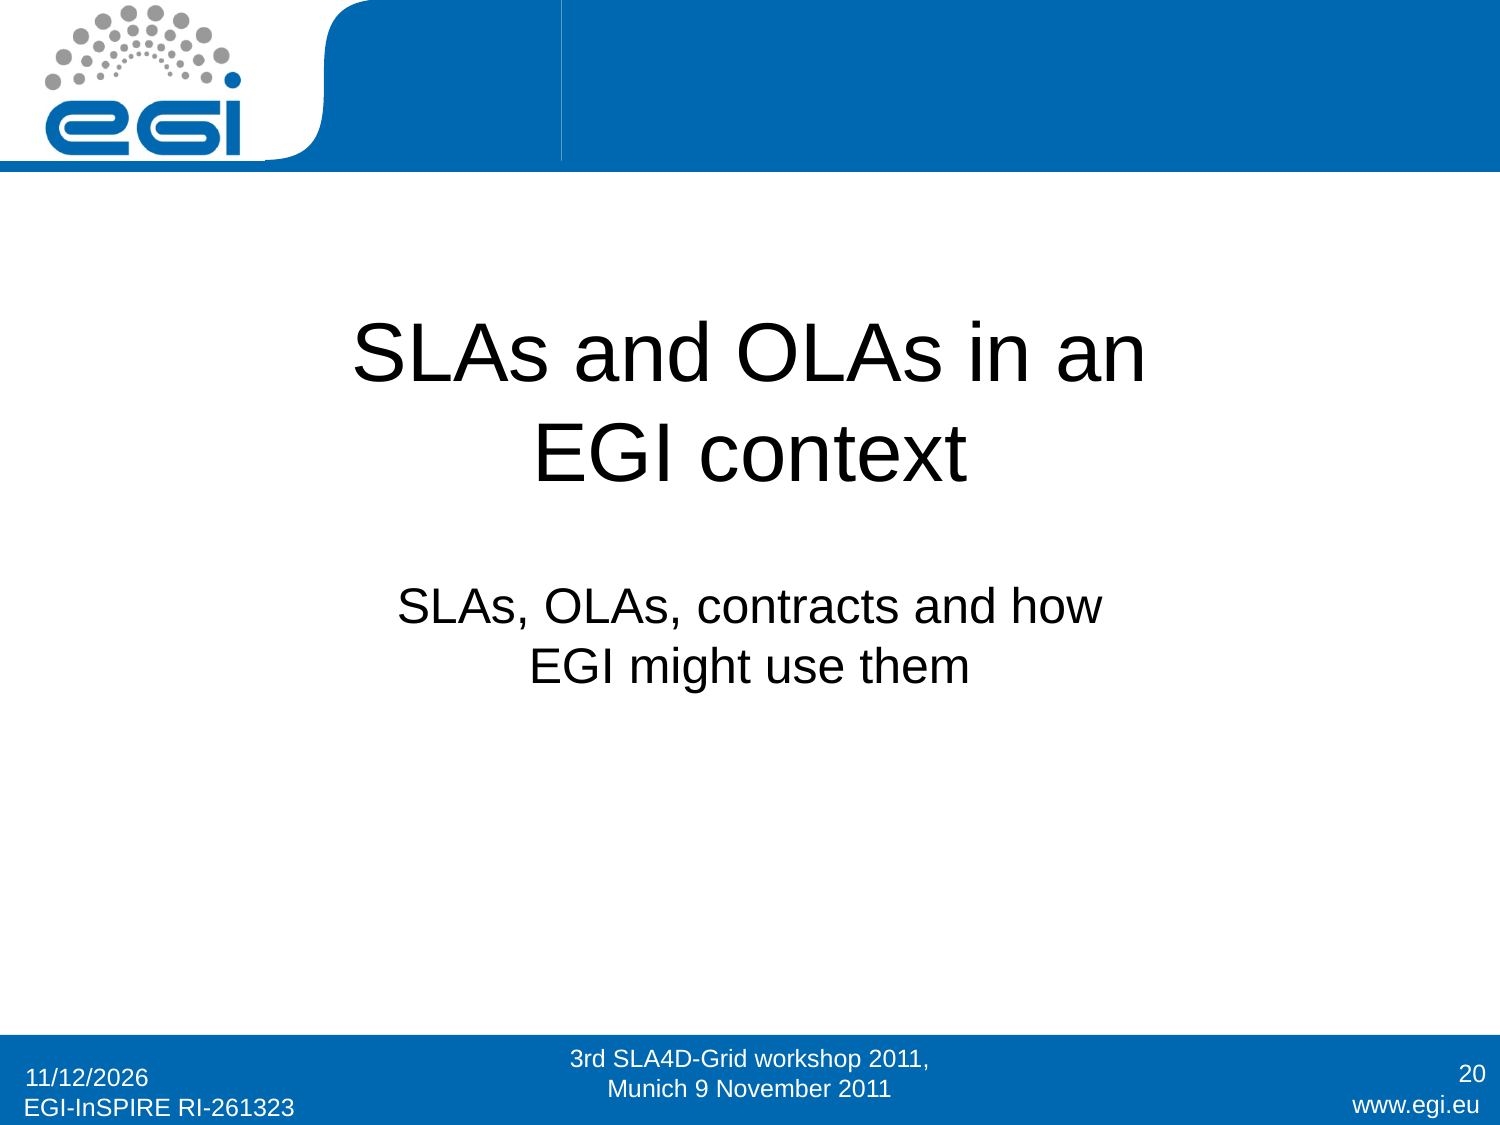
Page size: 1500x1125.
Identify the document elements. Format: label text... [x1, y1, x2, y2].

text_box SLAs and OLAs in an EGI context [336, 290, 1164, 506]
text_box SLAs, OLAs, contracts and how EGI might use them [336, 566, 1164, 702]
footer 3rd SLA4D-Grid workshop 2011, Munich 9 November 2011 [512, 1042, 988, 1103]
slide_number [10, 1046, 361, 1106]
picture [0, 0, 265, 161]
slide_number 20 [1151, 1042, 1500, 1103]
